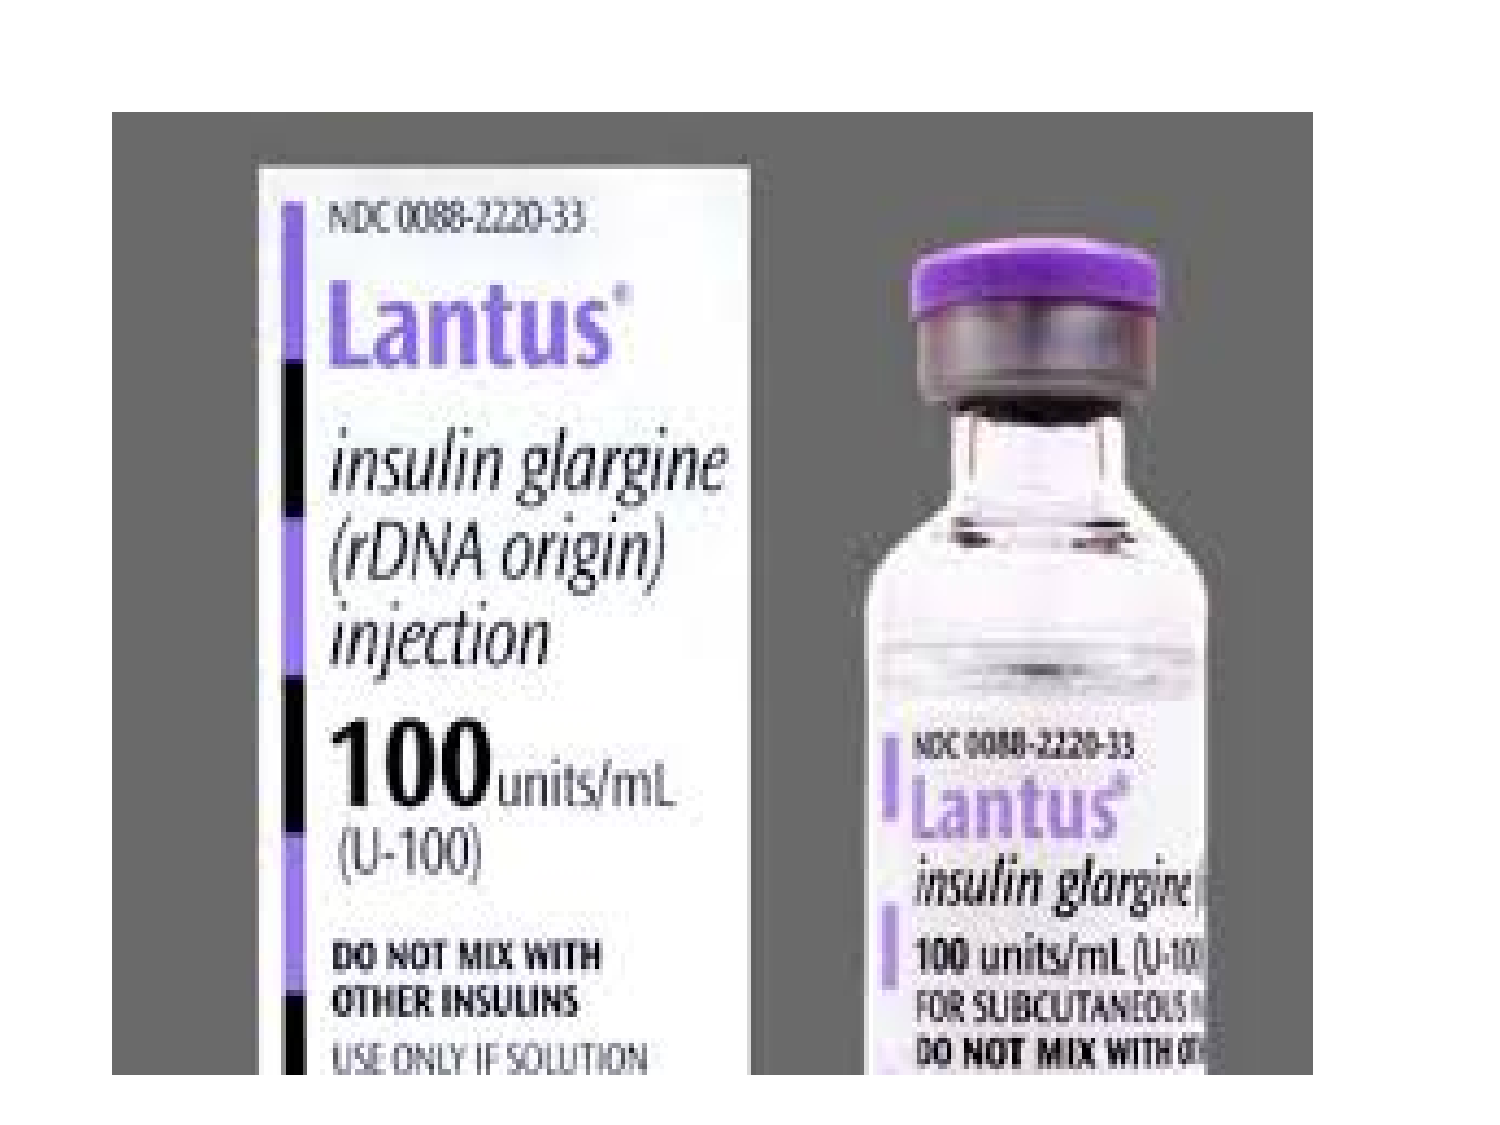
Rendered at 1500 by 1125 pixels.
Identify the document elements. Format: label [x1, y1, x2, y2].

picture [112, 112, 1313, 1076]
